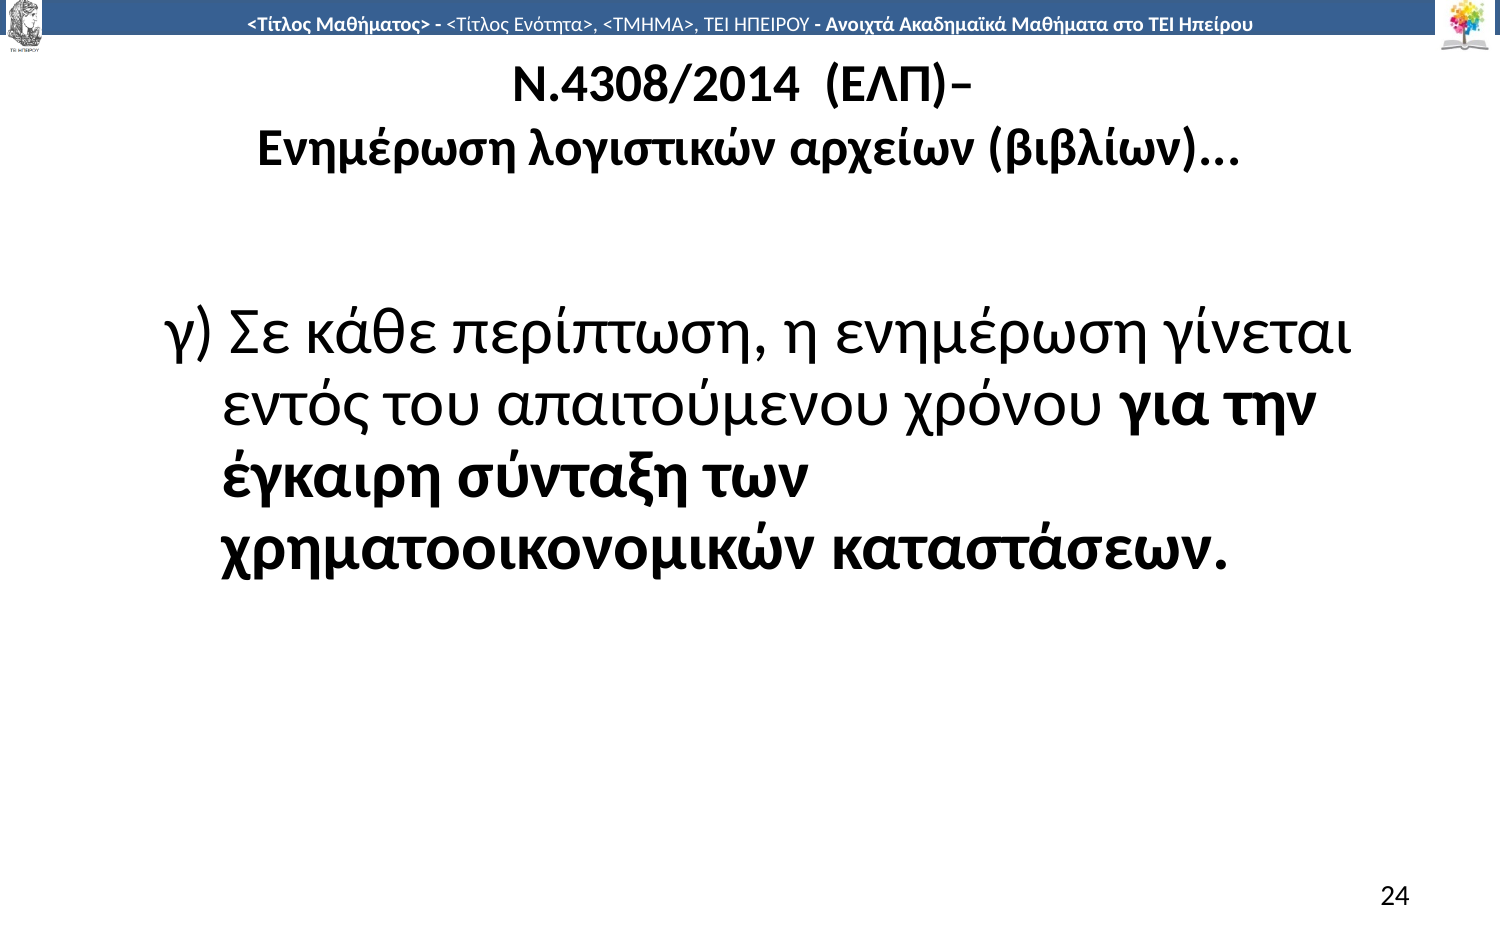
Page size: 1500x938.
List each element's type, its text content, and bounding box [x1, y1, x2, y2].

list γ) Σε κάθε περίπτωση, η ενημέρωση γίνεται εντός του απαιτούμενου χρόνου για την έγκαιρη σύνταξη των χρηματοοικονομικών καταστάσεων. [75, 183, 1425, 823]
slide_number 24 [1074, 868, 1425, 919]
title N.4308/2014 (ΕΛΠ)– Ενημέρωση λογιστικών αρχείων (βιβλίων)... [75, 39, 1425, 183]
picture [6, 0, 42, 54]
picture [1435, 0, 1495, 52]
